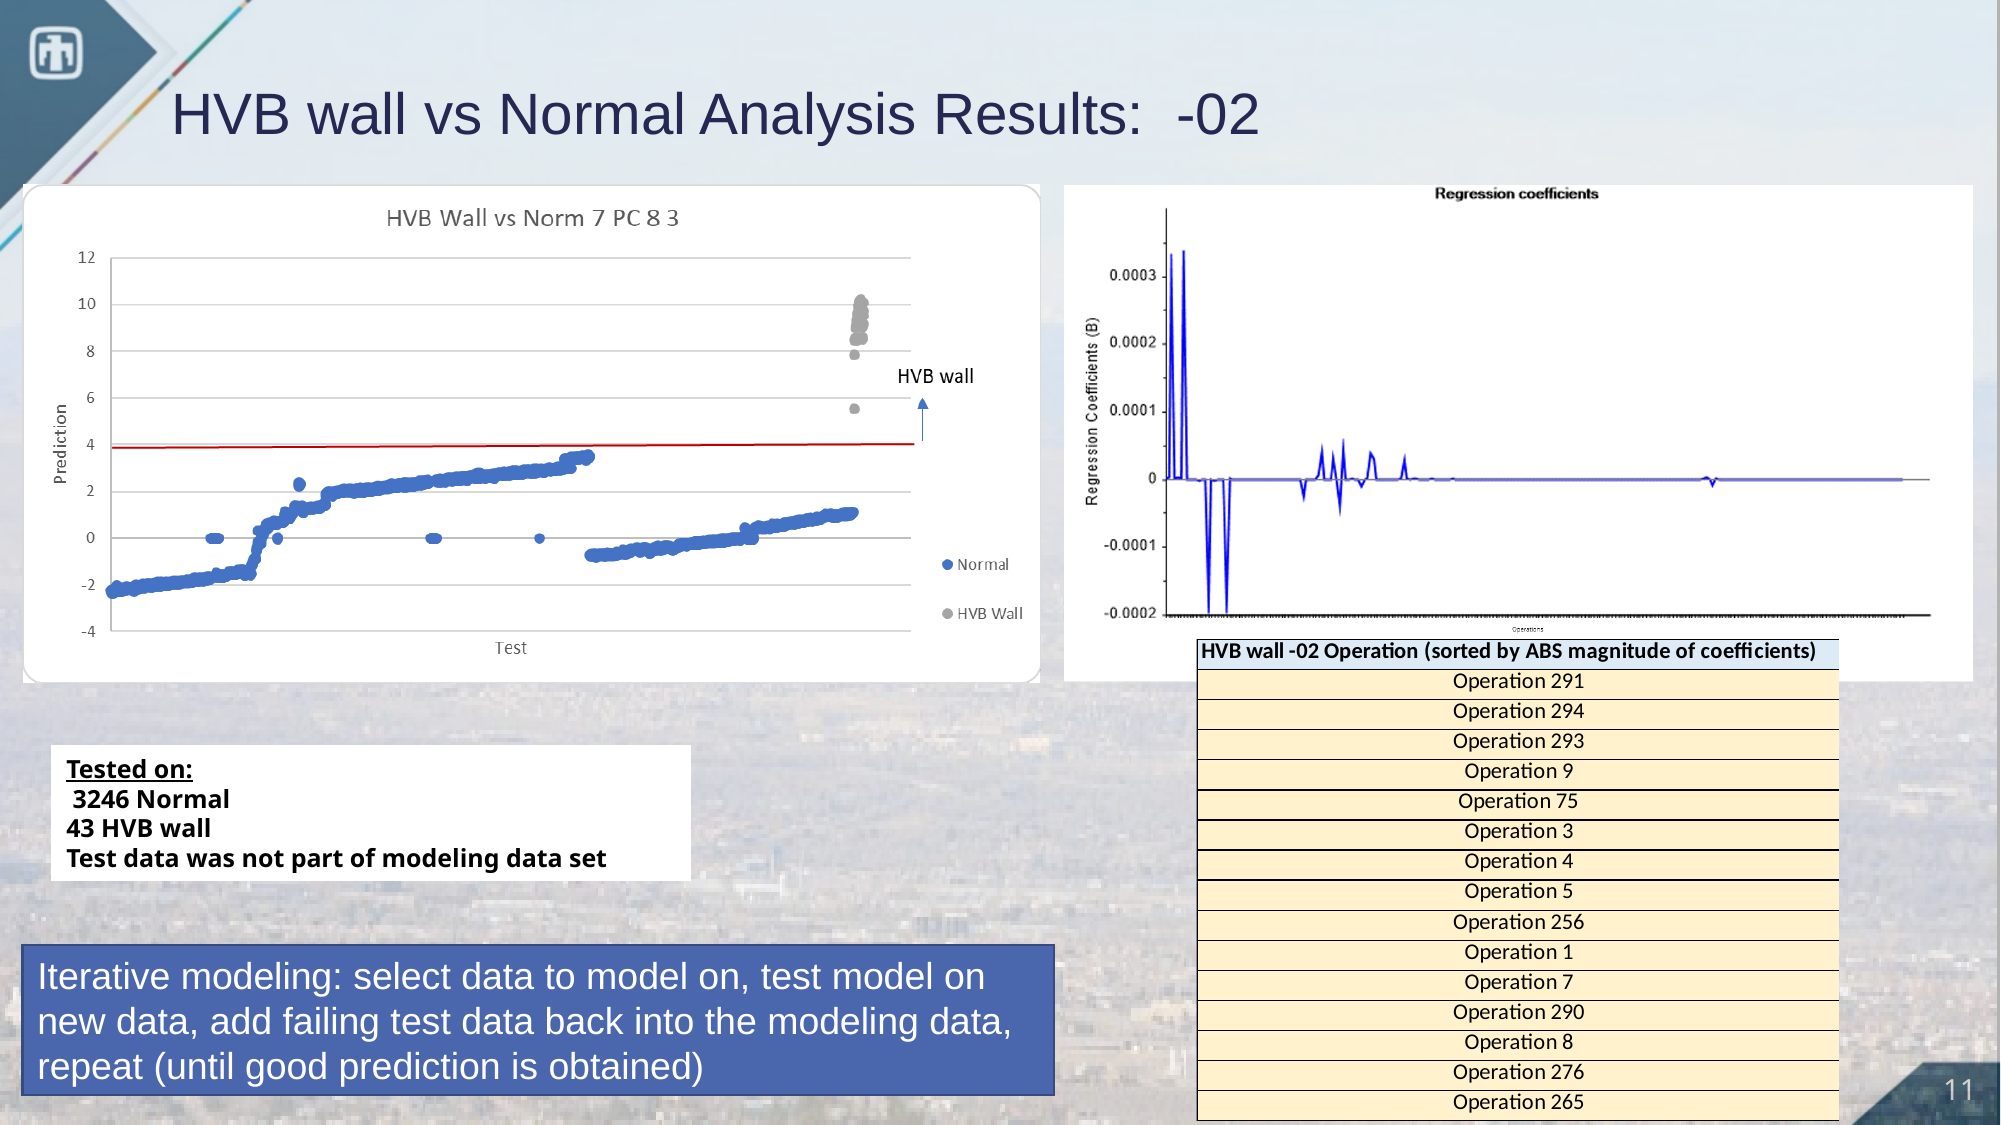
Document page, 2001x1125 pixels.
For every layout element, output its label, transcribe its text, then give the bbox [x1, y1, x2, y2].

picture [0, 0, 2001, 1125]
text_box Iterative modeling: select data to model on, test model on new data, add failing test data back into the modeling data, repeat (until good prediction is obtained) [21, 944, 1055, 1096]
title HVB wall vs Normal Analysis Results: -02 [171, 51, 1829, 179]
text_box Tested on: 3246 Normal 43 HVB wall Test data was not part of modeling data set [51, 745, 691, 881]
slide_number 11 [1919, 1061, 2000, 1122]
